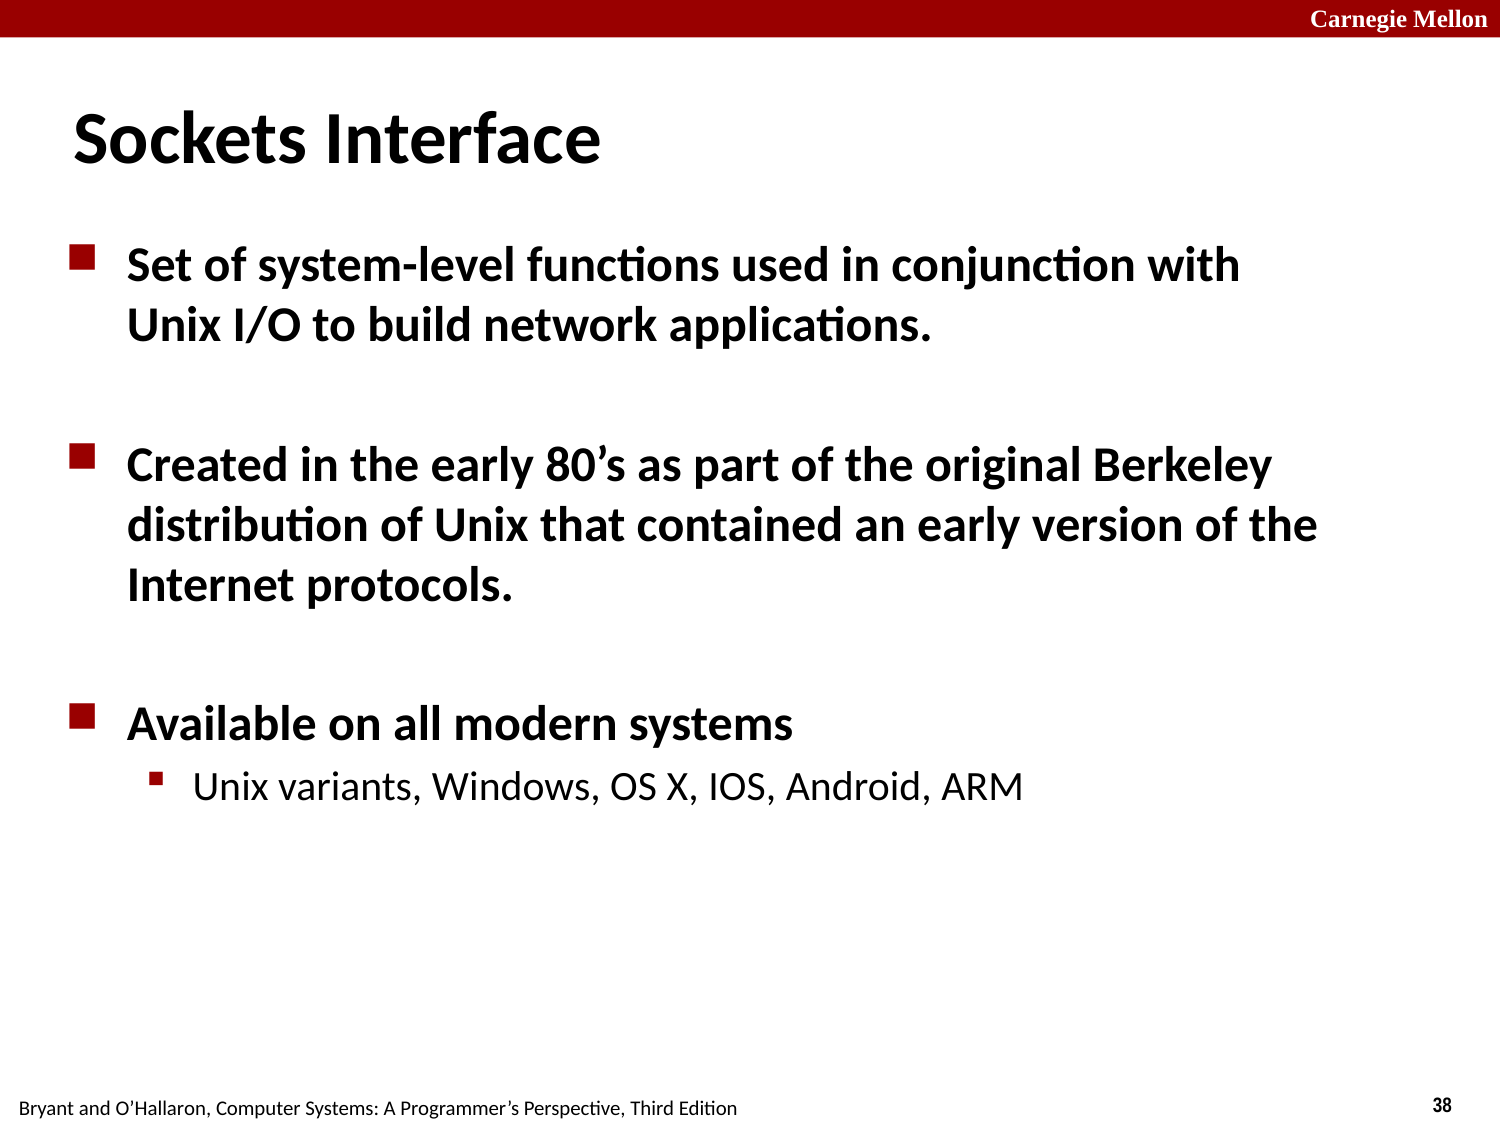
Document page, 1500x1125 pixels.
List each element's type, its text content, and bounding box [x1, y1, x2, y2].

title Sockets Interface [58, 71, 1305, 197]
list Set of system-level functions used in conjunction with Unix I/O to build network applications. Created in the early 80’s as part of the original Berkeley distribution of Unix that contained an early version of the Internet protocols. Available on all modern systems Unix variants, Windows, OS X, IOS, Android, ARM [55, 223, 1352, 1040]
